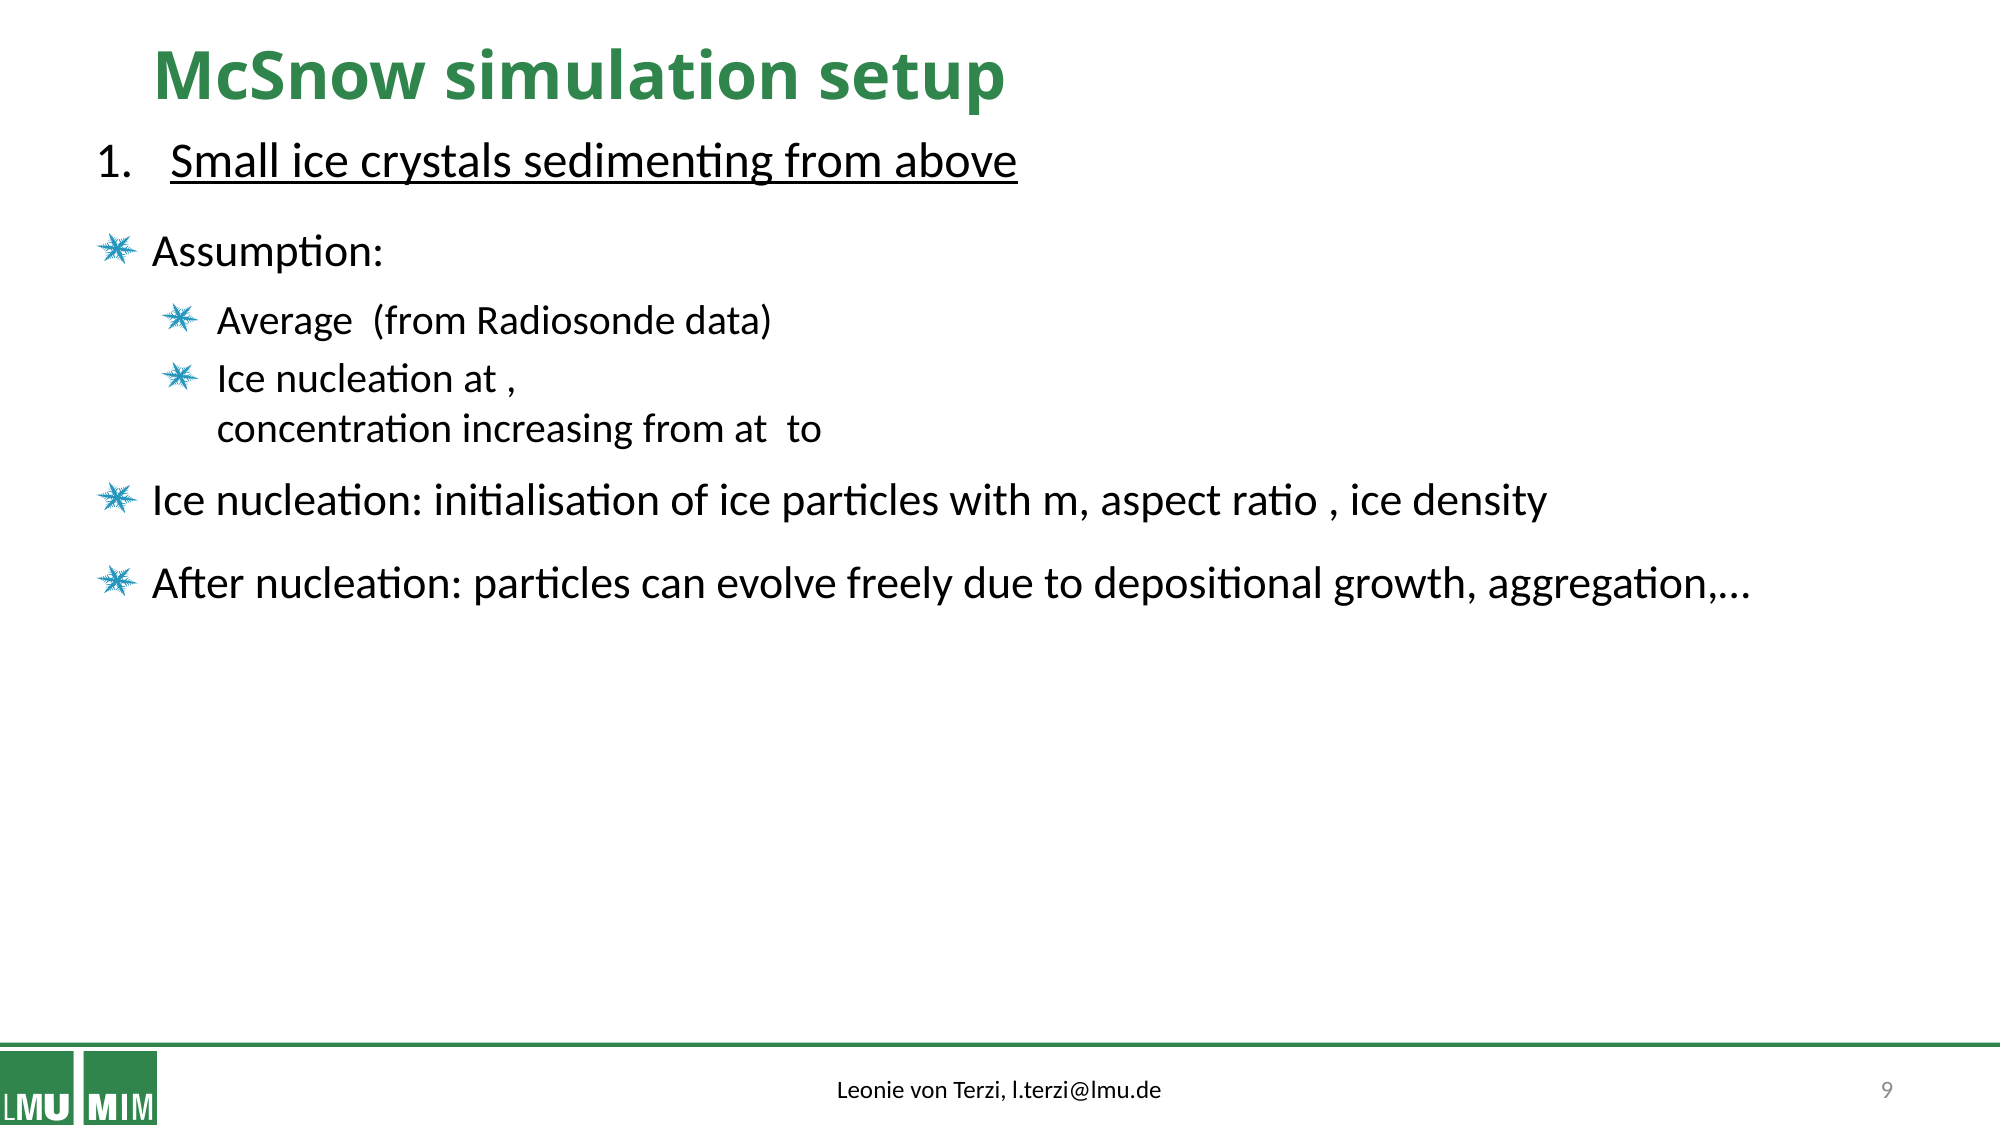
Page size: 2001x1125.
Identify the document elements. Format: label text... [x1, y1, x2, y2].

picture [95, 232, 130, 265]
slide_number 9 [1415, 1068, 1909, 1109]
picture [0, 1051, 157, 1125]
title McSnow simulation setup [137, 22, 1863, 134]
picture [160, 361, 192, 391]
picture [95, 564, 130, 597]
picture [160, 302, 192, 333]
picture [95, 481, 130, 514]
